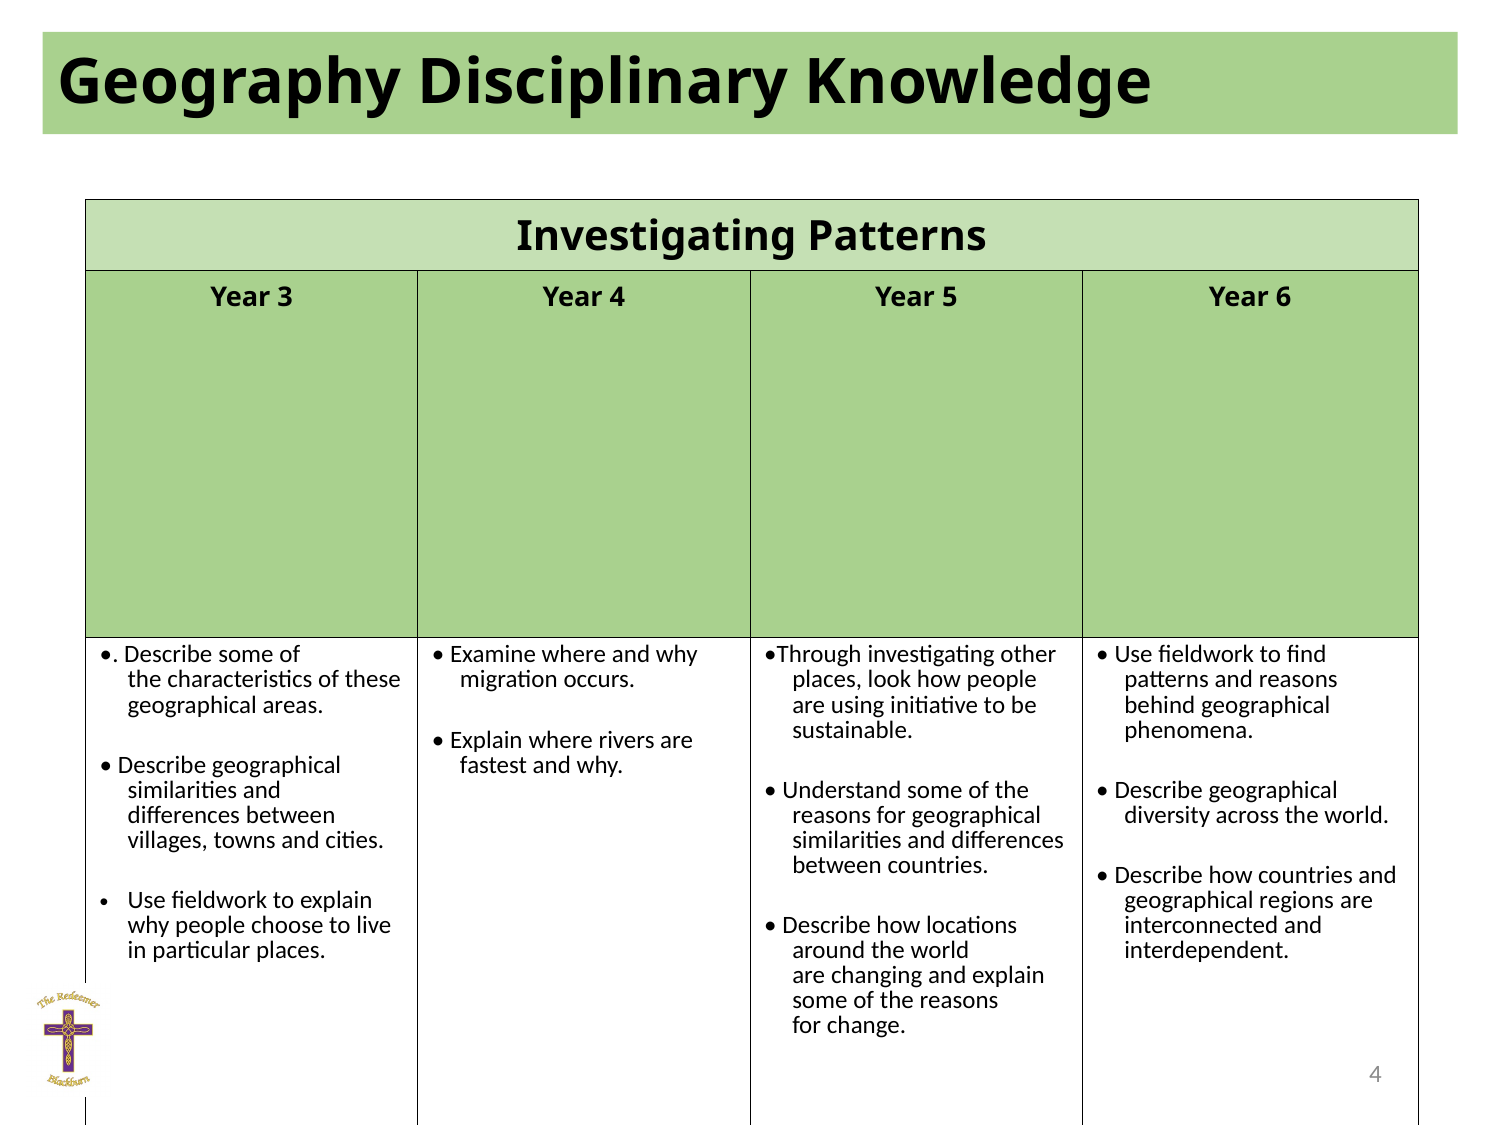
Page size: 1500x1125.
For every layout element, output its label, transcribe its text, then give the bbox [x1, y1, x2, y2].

table_cell • Examine where and why migration occurs. • Explain where rivers are fastest and why. [418, 638, 750, 1125]
table_cell Year 4 [418, 271, 750, 637]
title Geography Disciplinary Knowledge [42, 31, 1458, 135]
table_cell • Use fieldwork to find patterns and reasons behind geographical phenomena. • Describe geographical diversity across the world. • Describe how countries and geographical regions are interconnected and interdependent. [1083, 638, 1418, 1125]
table_cell •. Describe some of the characteristics of these geographical areas. • Describe geographical similarities and differences between villages, towns and cities. Use fieldwork to explain why people choose to live in particular places. [86, 638, 417, 1125]
picture [26, 983, 111, 1097]
table_cell •Through investigating other places, look how people are using initiative to be sustainable. • Understand some of the reasons for geographical similarities and differences between countries. • Describe how locations around the world are changing and explain some of the reasons for change. [751, 638, 1082, 1125]
table_cell Year 5 [751, 271, 1082, 637]
table_cell Year 3 [86, 271, 417, 637]
table_cell Year 6 [1083, 271, 1418, 637]
table_header Investigating Patterns [86, 200, 1418, 270]
slide_number 4 [1059, 1042, 1397, 1103]
